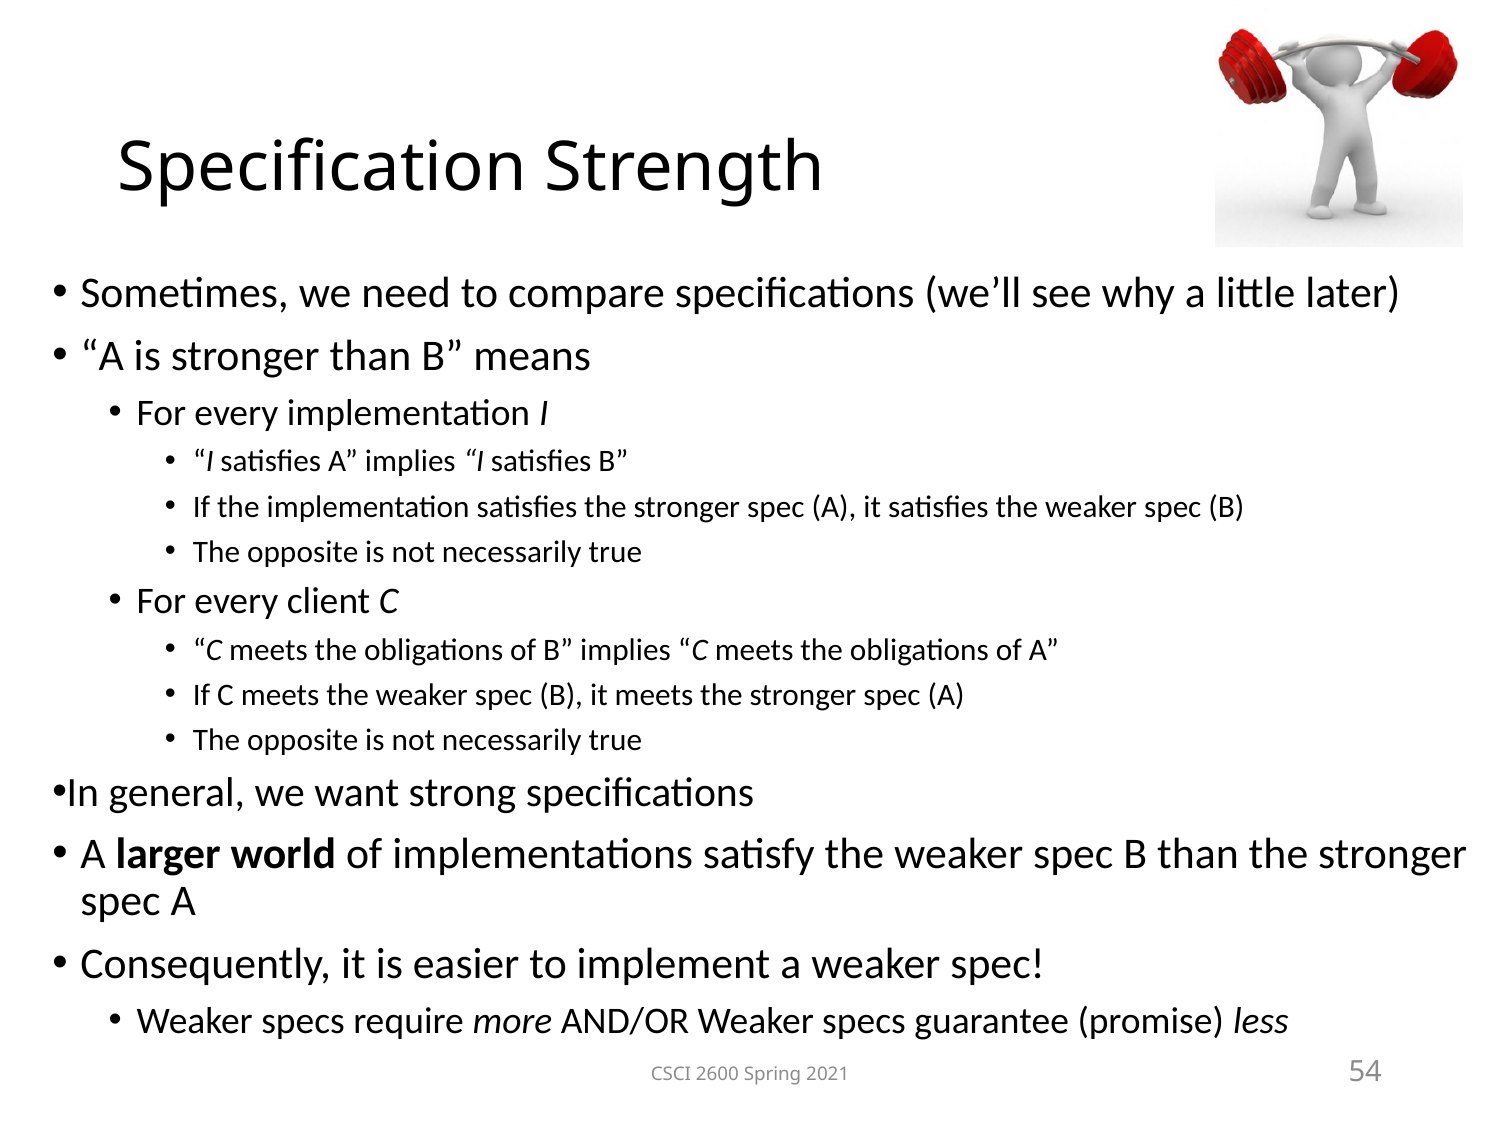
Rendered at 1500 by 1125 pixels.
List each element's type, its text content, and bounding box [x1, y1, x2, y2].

picture [1215, 0, 1463, 247]
text_box 54 [1059, 1042, 1397, 1103]
text_box CSCI 2600 Spring 2021 [496, 1042, 1003, 1103]
text_box Sometimes, we need to compare specifications (we’ll see why a little later) “A is stronger than B” means For every implementation I “I satisfies A” implies “I satisfies B” If the implementation satisfies the stronger spec (A), it satisfies the weaker spec (B) The opposite is not necessarily true For every client C “C meets the obligations of B” implies “C meets the obligations of A” If C meets the weaker spec (B), it meets the stronger spec (A) The opposite is not necessarily true In general, we want strong specifications A larger world of implementations satisfy the weaker spec B than the stronger spec A Consequently, it is easier to implement a weaker spec! Weaker specs require more AND/OR Weaker specs guarantee (promise) less [37, 262, 1500, 1006]
text_box Specification Strength [103, 59, 1397, 262]
